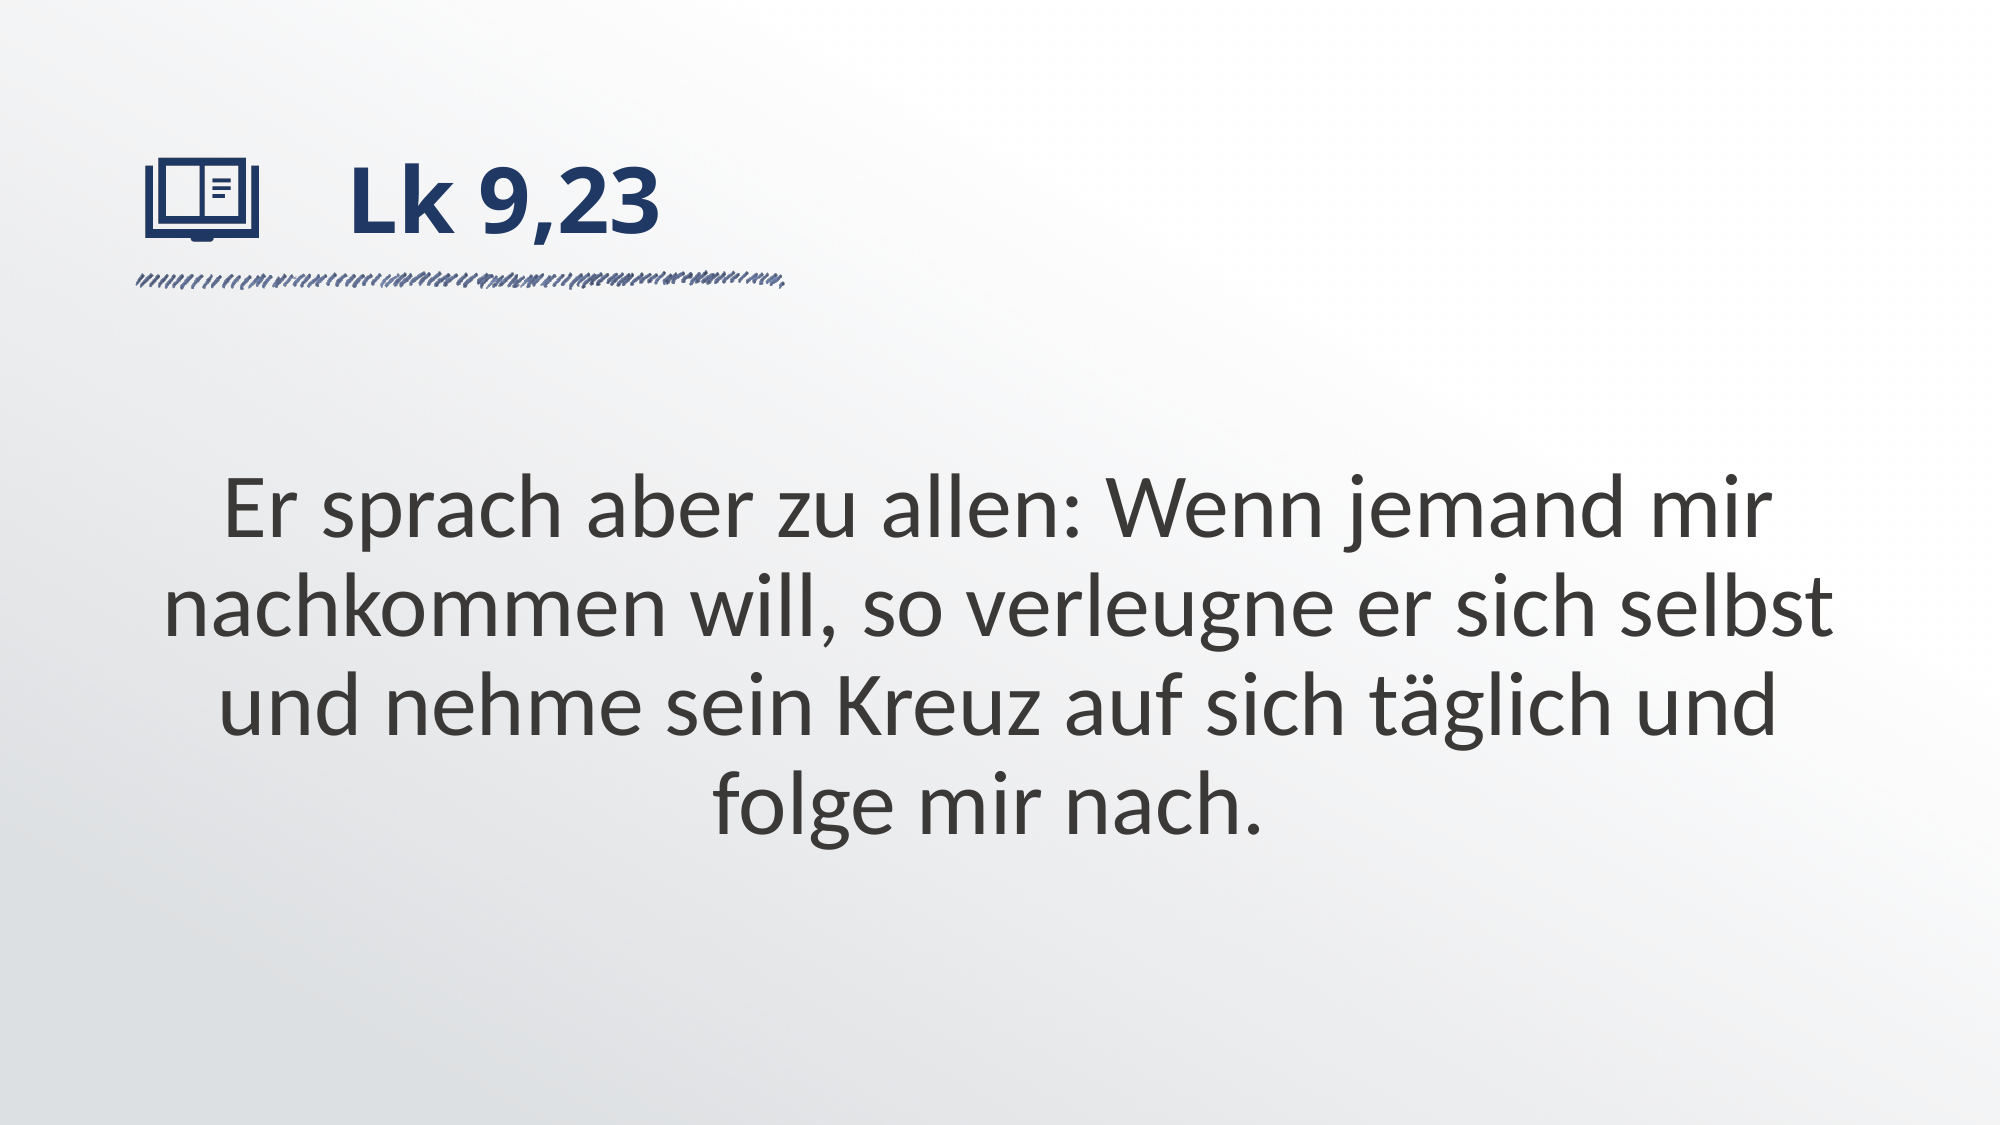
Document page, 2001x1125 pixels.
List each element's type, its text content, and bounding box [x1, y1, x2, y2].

list Er sprach aber zu allen: Wenn jemand mir nachkommen will, so verleugne er sich selbst und nehme sein Kreuz auf sich täglich und folge mir nach. [137, 299, 1863, 1014]
picture [140, 137, 264, 261]
title Lk 9,23 [322, 59, 1860, 261]
